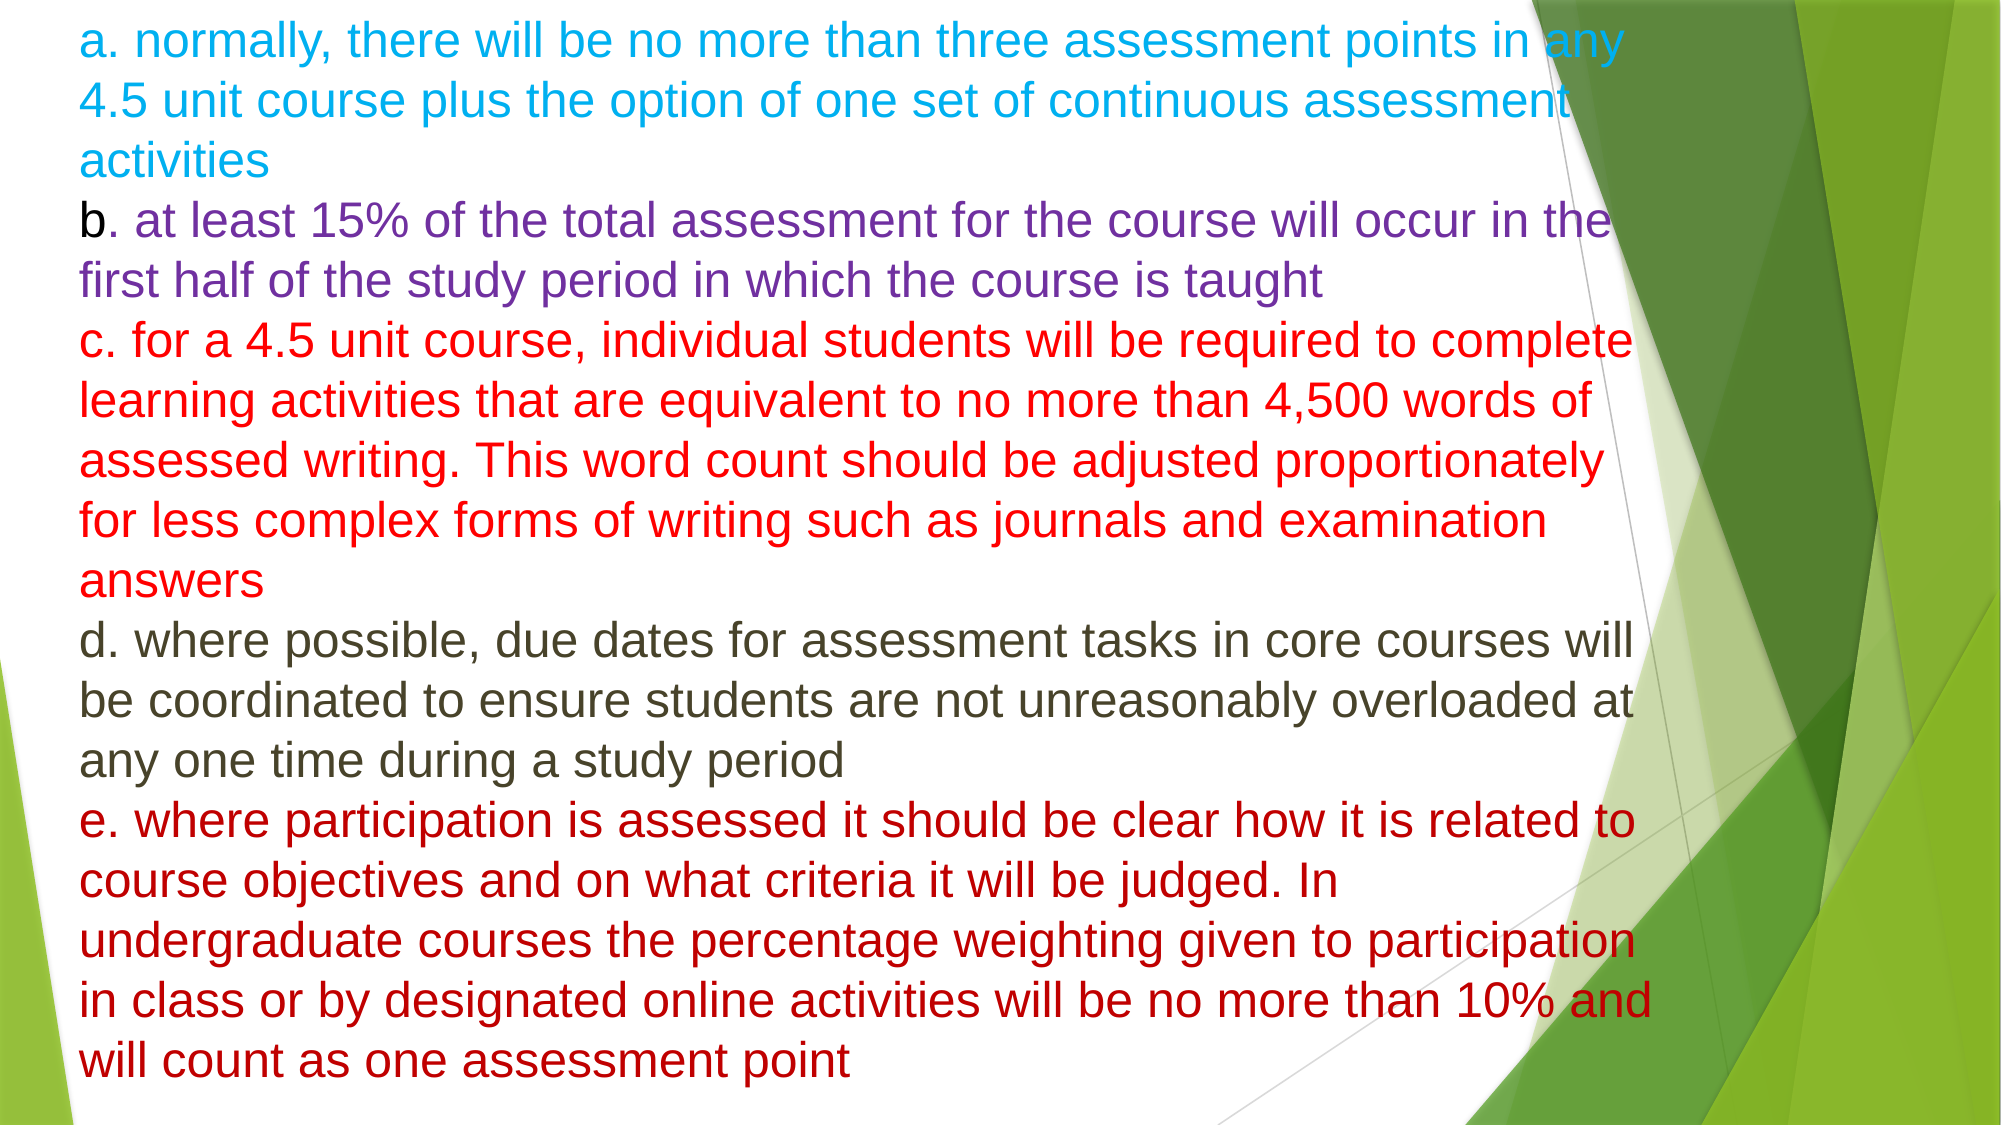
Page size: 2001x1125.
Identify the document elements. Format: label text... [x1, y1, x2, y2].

text_box a. normally, there will be no more than three assessment points in any 4.5 unit course plus the option of one set of continuous assessment activities b. at least 15% of the total assessment for the course will occur in the first half of the study period in which the course is taught c. for a 4.5 unit course, individual students will be required to complete learning activities that are equivalent to no more than 4,500 words of assessed writing. This word count should be adjusted proportionately for less complex forms of writing such as journals and examination answers d. where possible, due dates for assessment tasks in core courses will be coordinated to ensure students are not unreasonably overloaded at any one time during a study period e. where participation is assessed it should be clear how it is related to course objectives and on what criteria it will be judged. In undergraduate courses the percentage weighting given to participation in class or by designated online activities will be no more than 10% and will count as one assessment point [64, 0, 1686, 1095]
